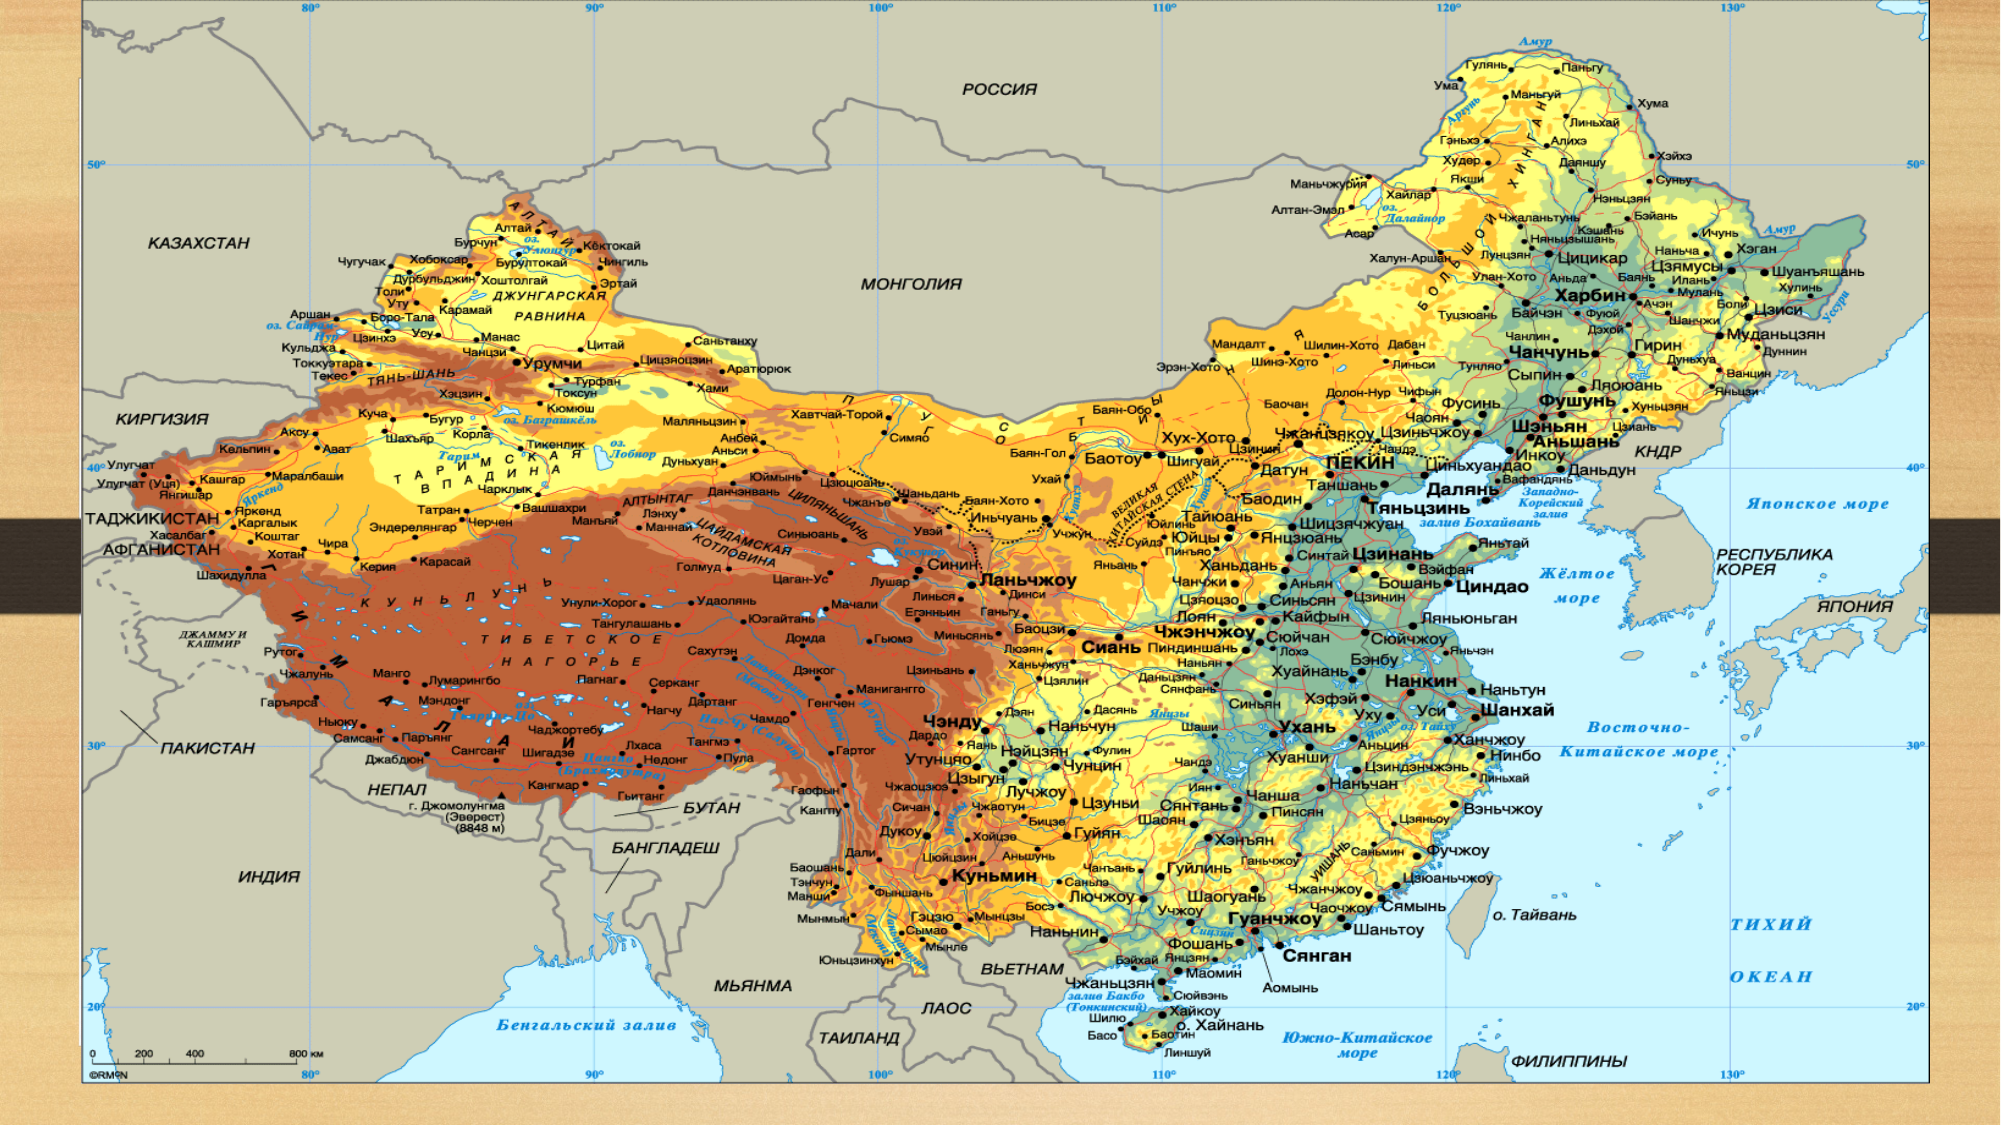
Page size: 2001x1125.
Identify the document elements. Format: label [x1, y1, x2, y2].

picture [0, 0, 2001, 1125]
list [80, 0, 1930, 1084]
